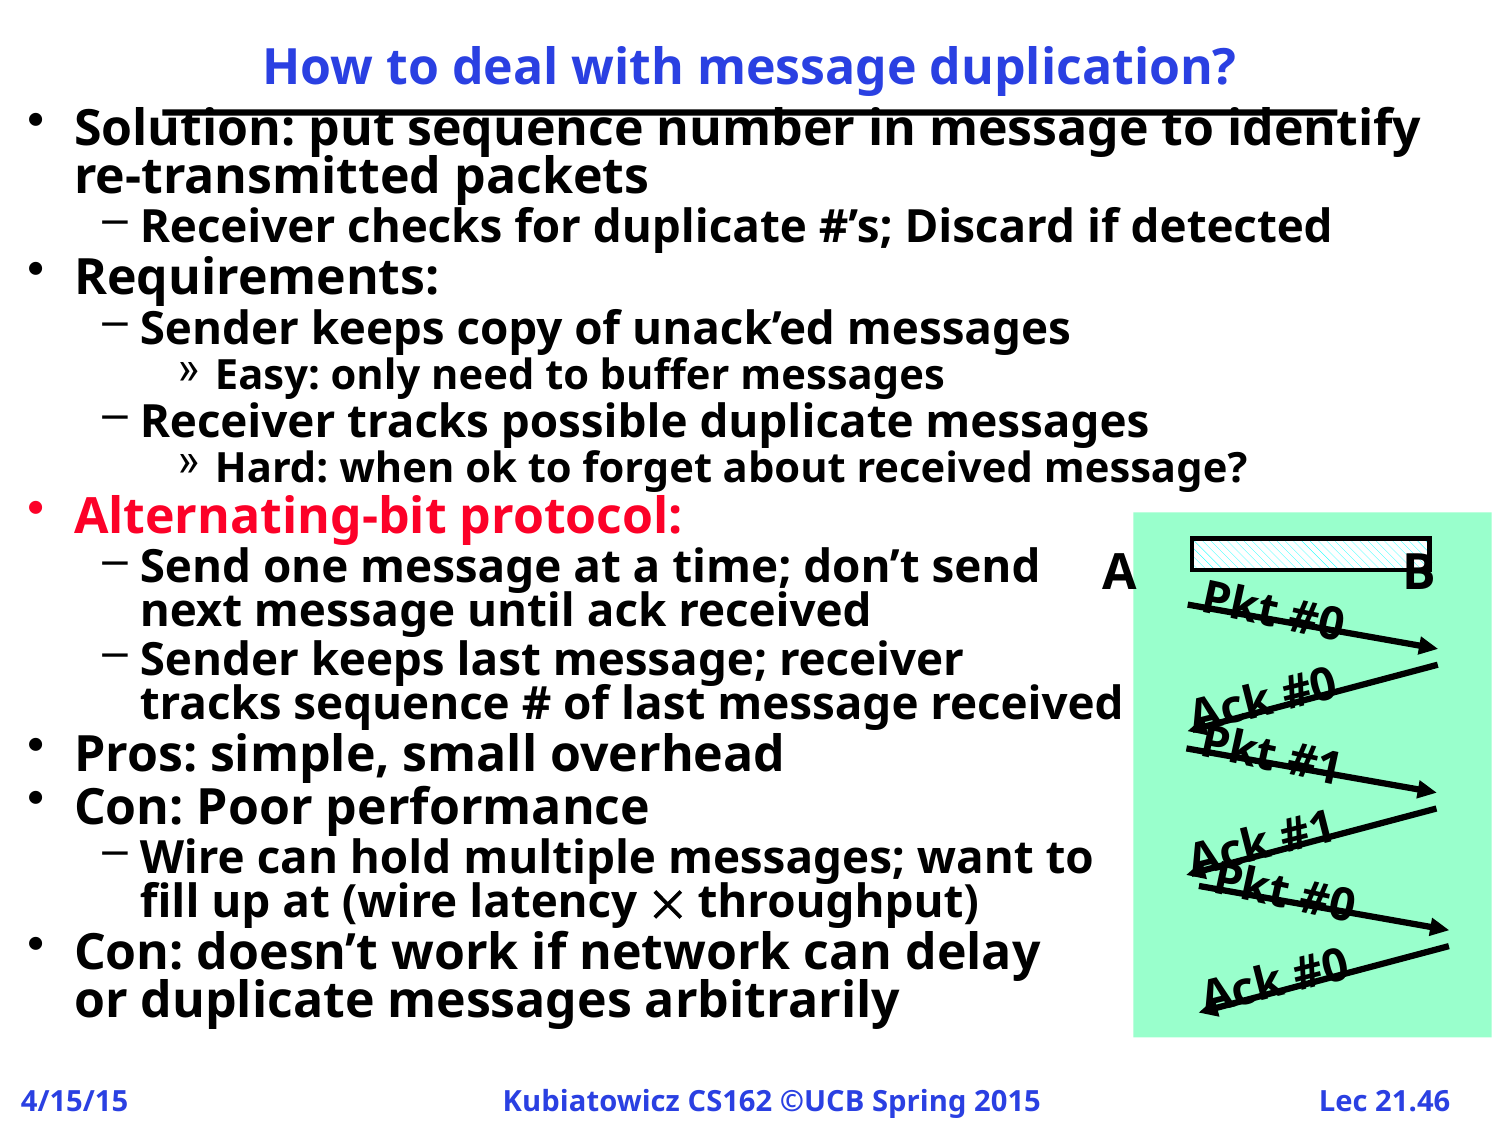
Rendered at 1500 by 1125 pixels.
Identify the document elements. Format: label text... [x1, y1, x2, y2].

title How to deal with message duplication? [99, 24, 1400, 99]
list Solution: put sequence number in message to identify re-transmitted packets Receiver checks for duplicate #’s; Discard if detected Requirements: Sender keeps copy of unack’ed messages Easy: only need to buffer messages Receiver tracks possible duplicate messages Hard: when ok to forget about received message? Alternating-bit protocol: Send one message at a time; don’t send next message until ack received Sender keeps last message; receiver tracks sequence # of last message received Pros: simple, small overhead Con: Poor performance Wire can hold multiple messages; want to fill up at (wire latency  throughput) Con: doesn’t work if network can delay or duplicate messages arbitrarily [12, 99, 1463, 1088]
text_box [1123, 512, 1492, 1038]
